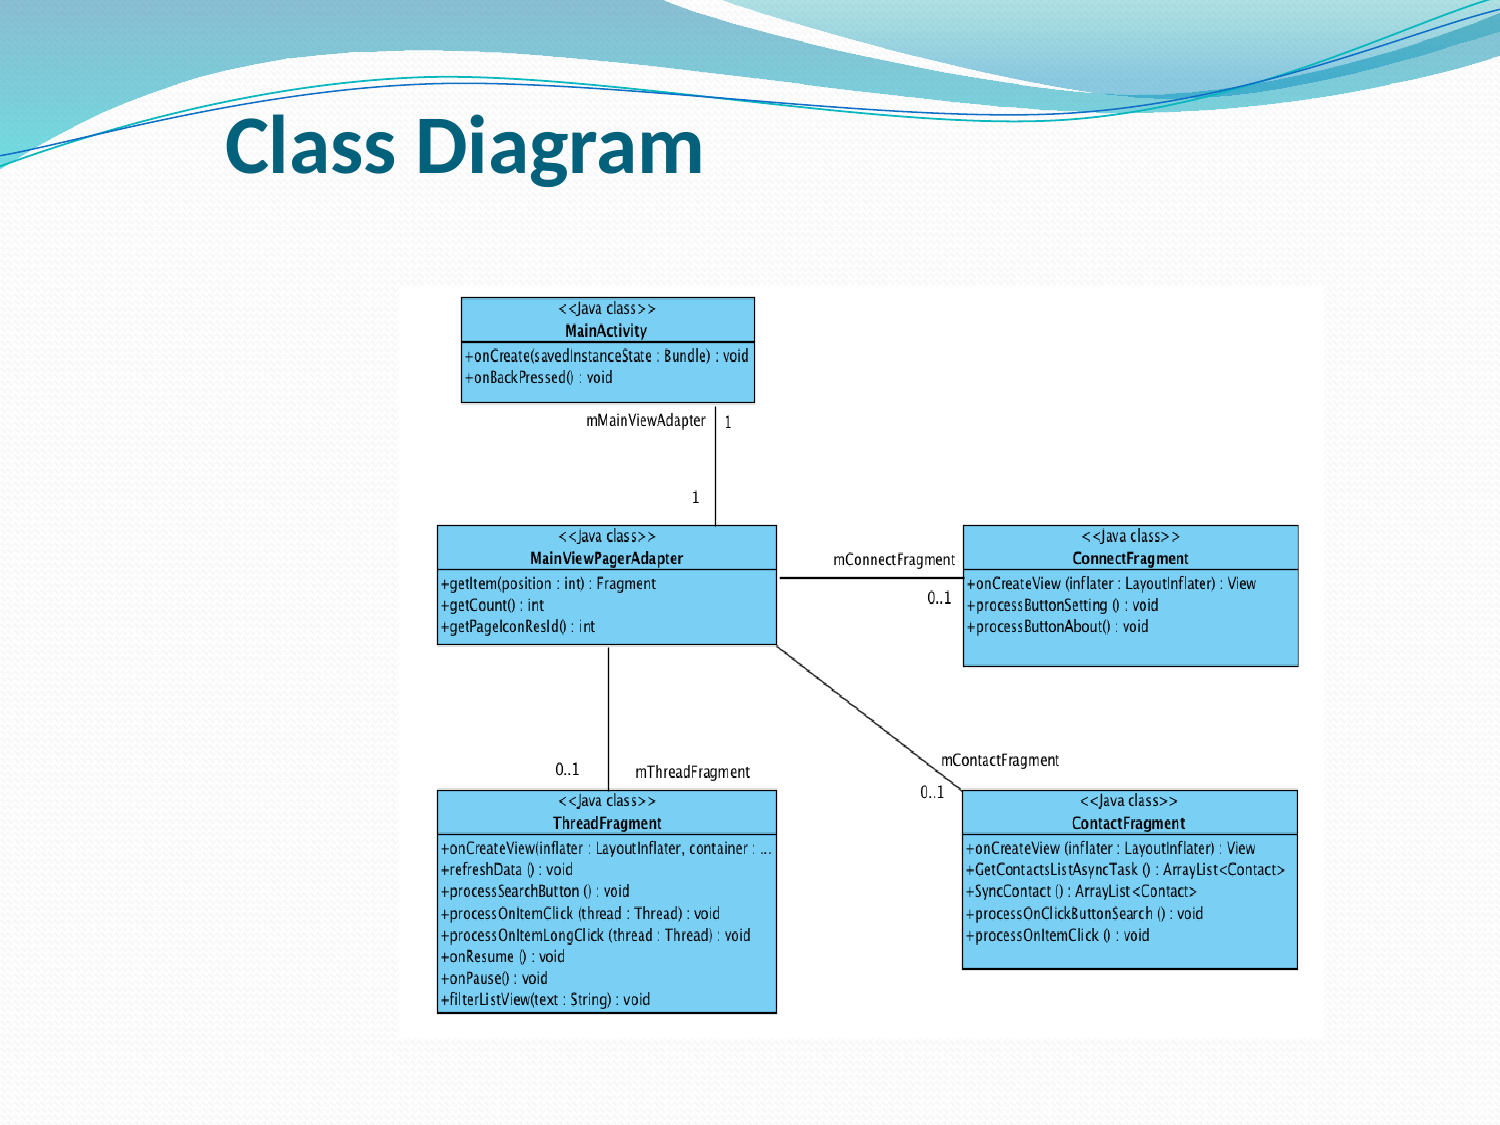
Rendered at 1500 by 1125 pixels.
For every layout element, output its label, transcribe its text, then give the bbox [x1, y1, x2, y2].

picture [399, 286, 1324, 1039]
title Class Diagram [225, 102, 1500, 291]
